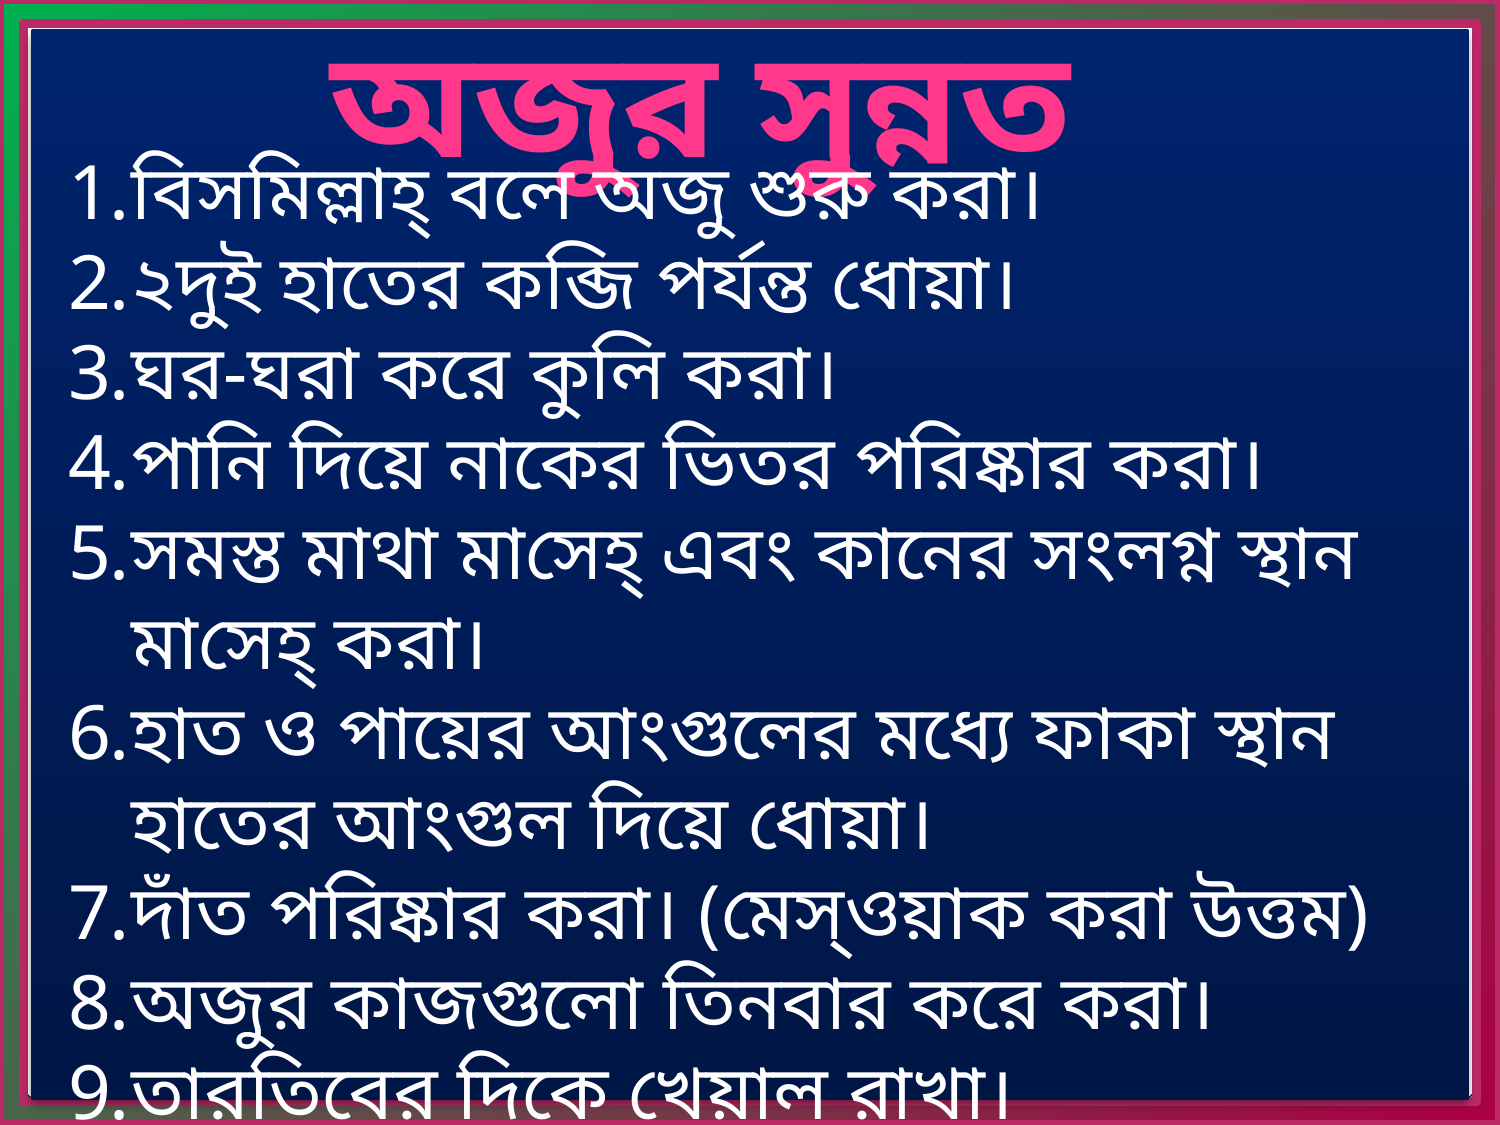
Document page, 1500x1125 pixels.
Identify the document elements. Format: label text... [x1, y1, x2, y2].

text_box [31, 29, 315, 1100]
text_box অজুর সুন্নত [315, 0, 1085, 137]
text_box বিসমিল্লাহ্‌ বলে অজু শুরু করা। ২দুই হাতের কব্জি পর্যন্ত ধোয়া। ঘর-ঘরা করে কুলি করা। পানি দিয়ে নাকের ভিতর পরিষ্কার করা। সমস্ত মাথা মাসেহ্‌ এবং কানের সংলগ্ন স্থান মাসেহ্‌ করা। হাত ও পায়ের আংগুলের মধ্যে ফাকা স্থান হাতের আংগুল দিয়ে ধোয়া। দাঁত পরিষ্কার করা। (মেস্‌ওয়াক করা উত্তম) অজুর কাজগুলো তিনবার করে করা। তারতিবের দিকে খেয়াল রাখা। [53, 137, 1445, 1125]
text_box [1085, 29, 1469, 1100]
